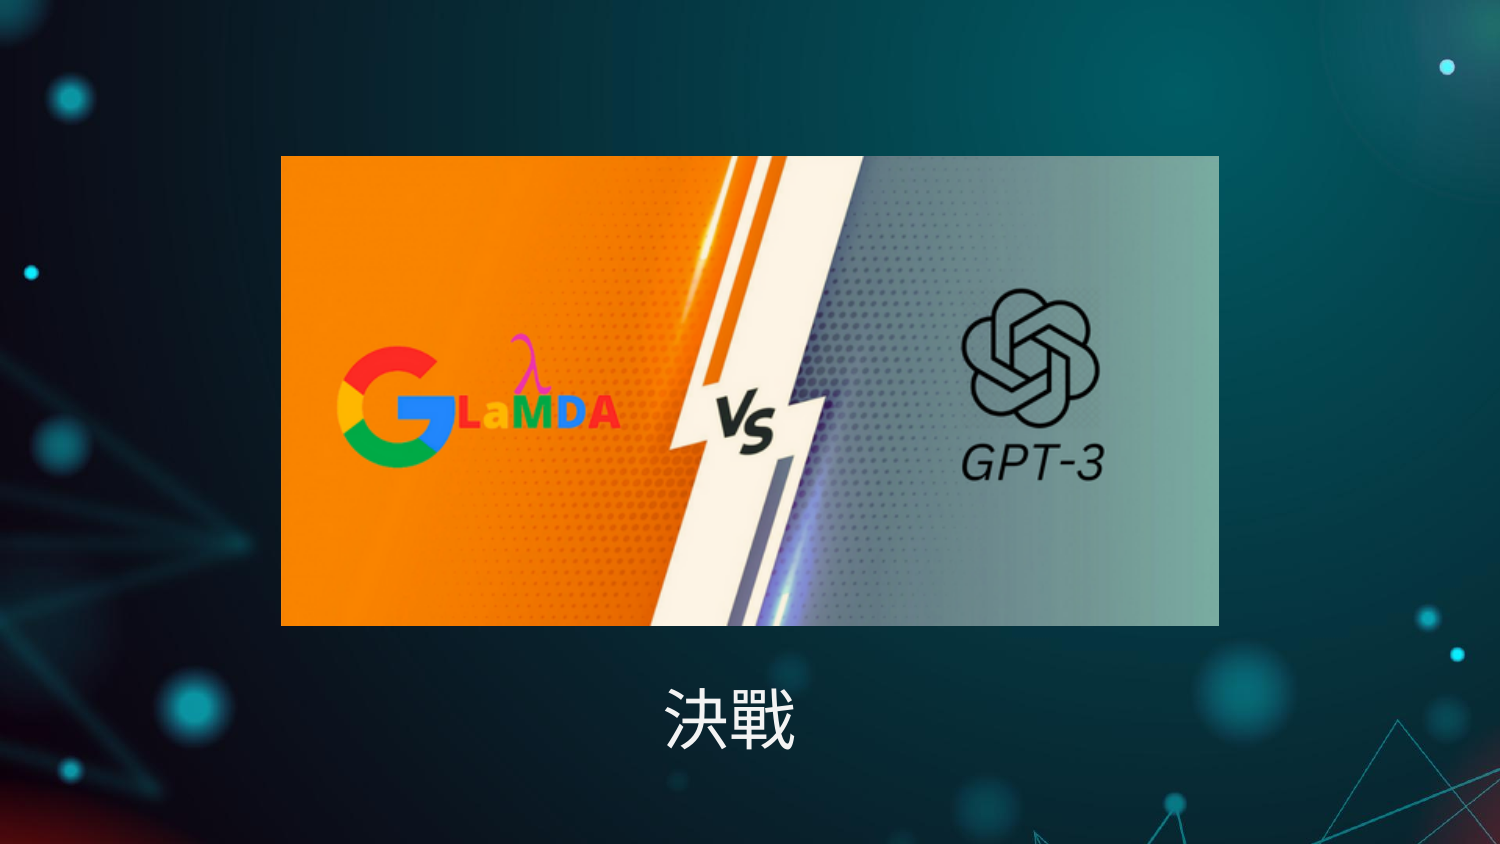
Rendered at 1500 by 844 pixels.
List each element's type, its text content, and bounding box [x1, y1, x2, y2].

picture [1370, 577, 1386, 581]
picture [1251, 626, 1274, 631]
picture [1438, 564, 1449, 571]
picture [1412, 601, 1419, 607]
picture [1313, 614, 1330, 618]
picture [1388, 589, 1399, 593]
picture [1463, 552, 1474, 556]
picture [1413, 577, 1424, 581]
picture [1426, 552, 1436, 556]
text_box 決戰 [647, 670, 825, 767]
picture [0, 0, 1500, 844]
